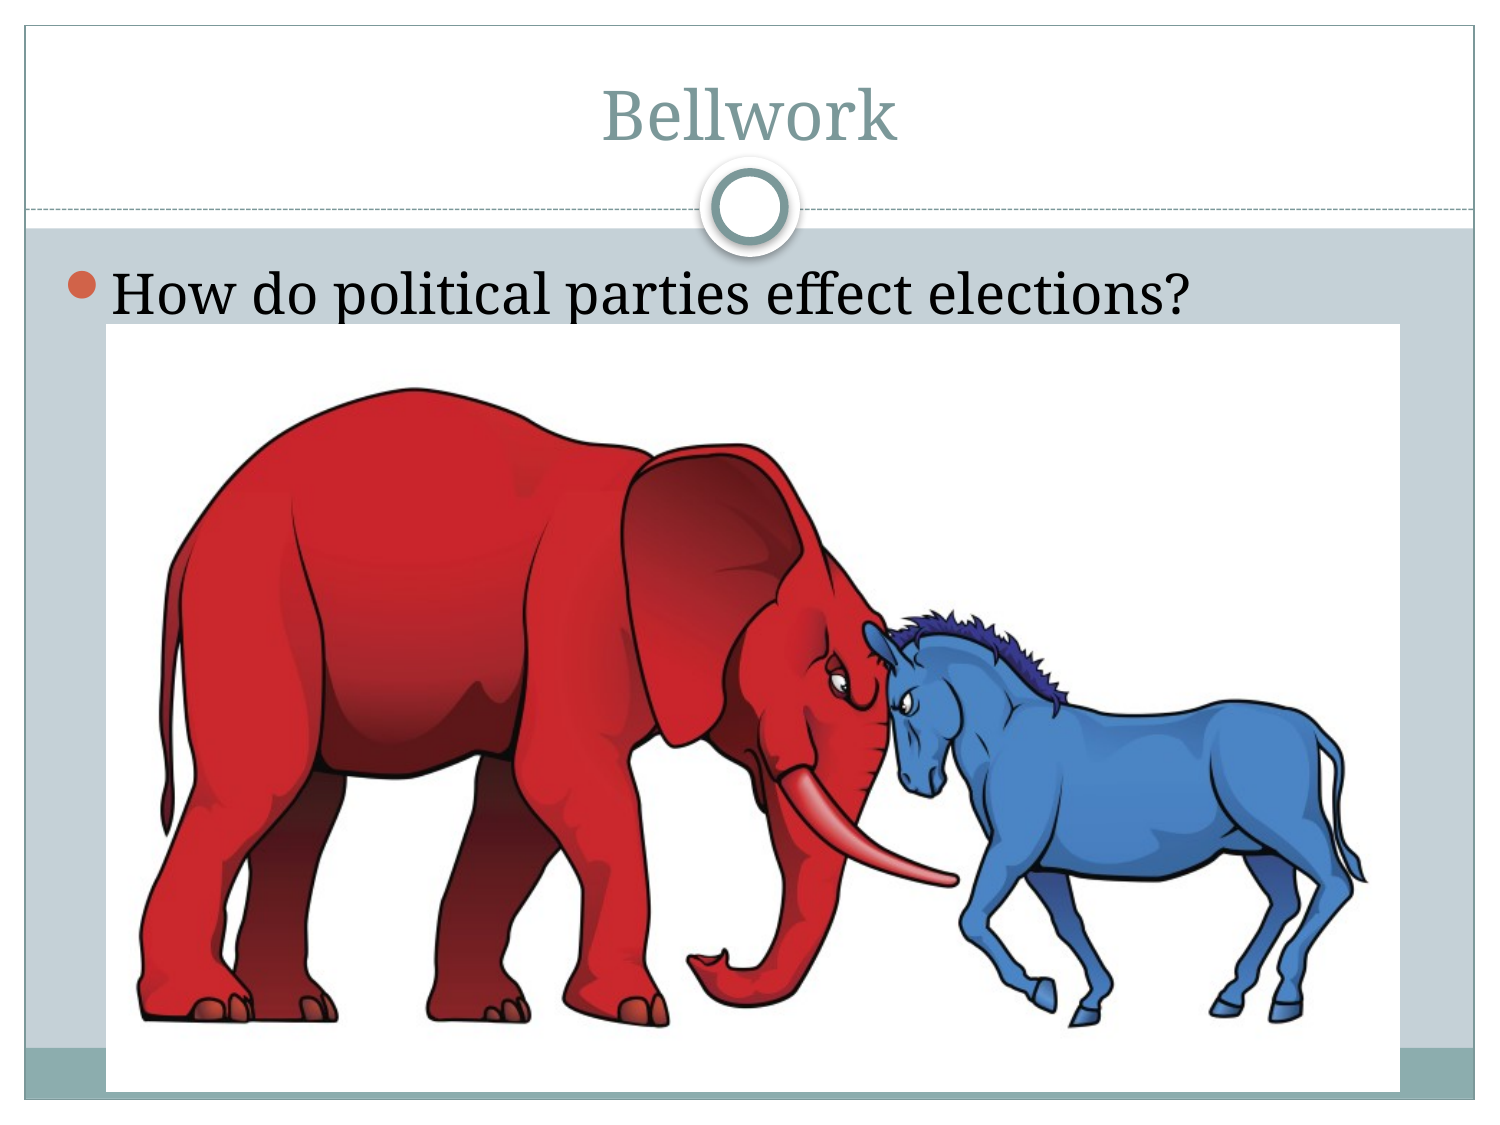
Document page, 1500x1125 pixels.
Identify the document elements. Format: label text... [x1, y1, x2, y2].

picture [105, 324, 1401, 1092]
title Bellwork [49, 37, 1450, 162]
list How do political parties effect elections? [49, 250, 1445, 1001]
